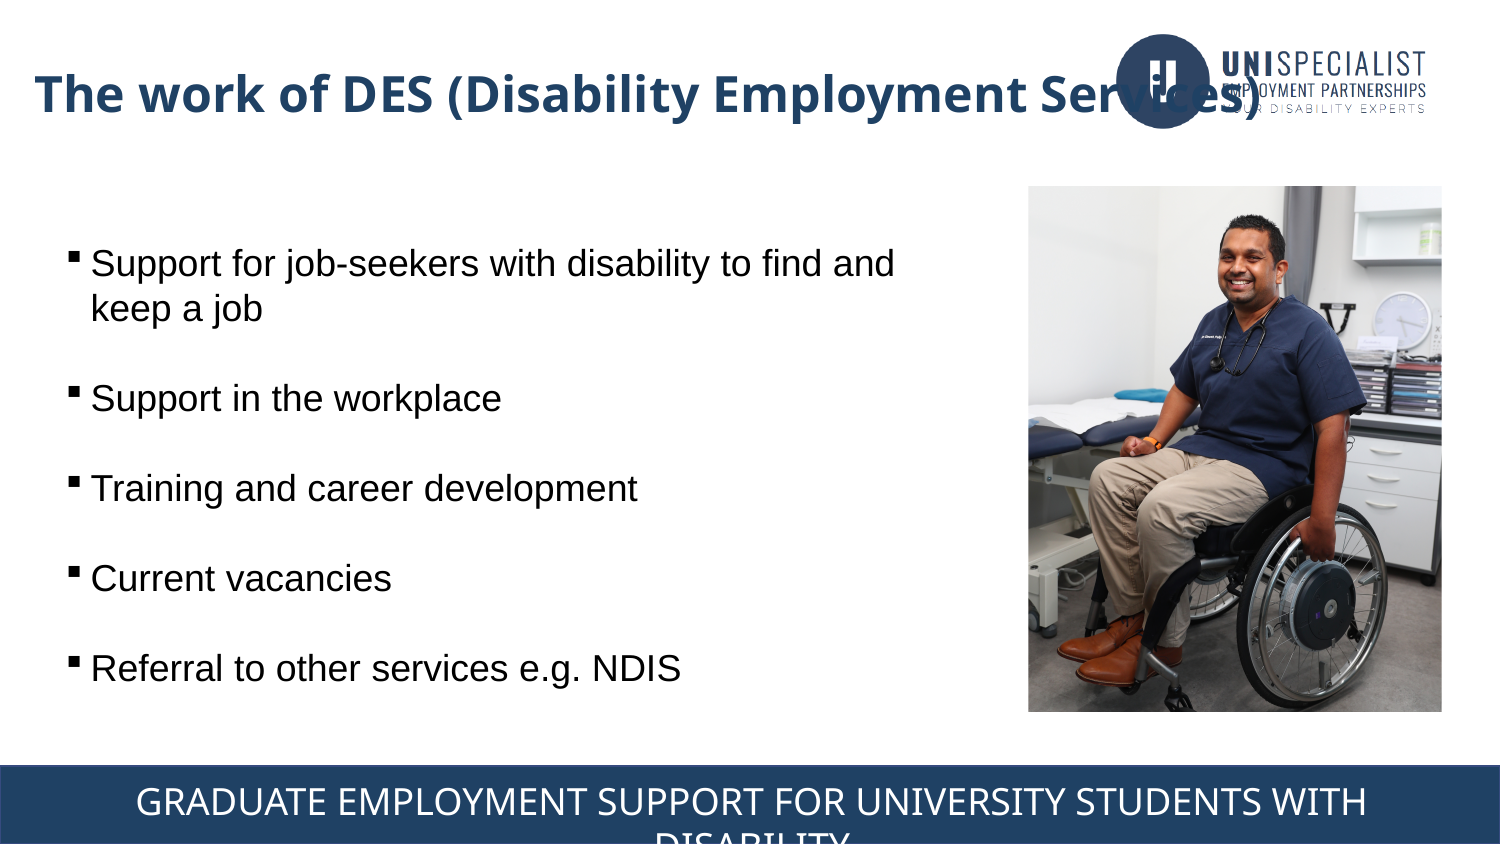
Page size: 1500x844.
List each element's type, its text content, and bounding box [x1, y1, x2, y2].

picture [1028, 186, 1442, 712]
title The work of DES (Disability Employment Services) [19, 42, 1380, 150]
list Support for job-seekers with disability to find and keep a job Support in the workplace Training and career development Current vacancies Referral to other services e.g. NDIS [50, 186, 990, 698]
picture [1058, 0, 1486, 162]
